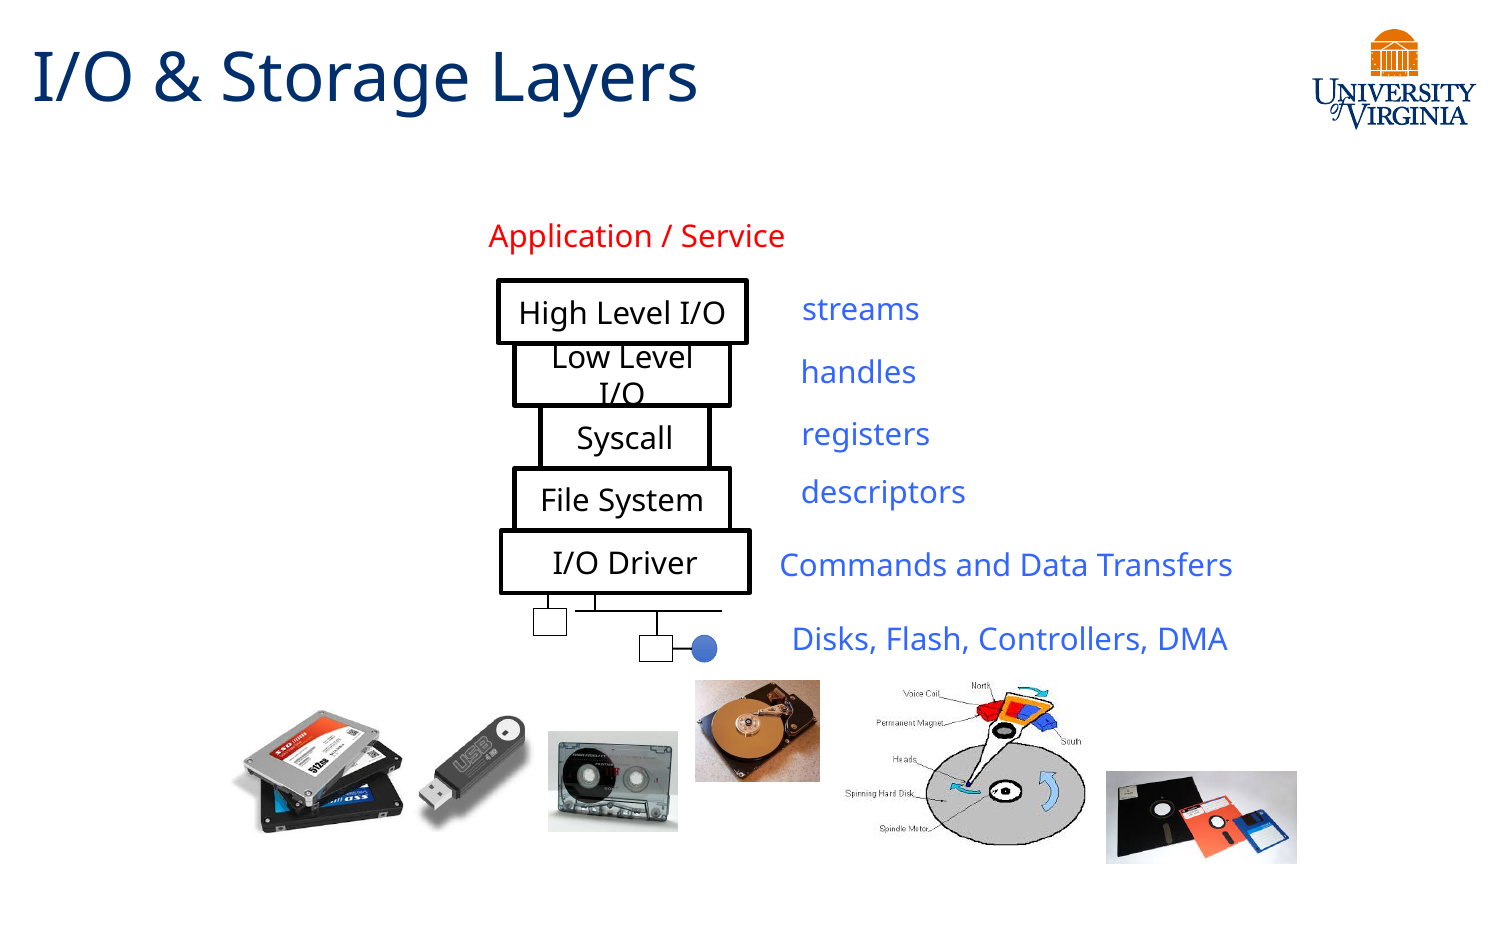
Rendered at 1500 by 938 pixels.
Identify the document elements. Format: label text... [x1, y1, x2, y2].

picture [548, 731, 678, 832]
text_box [533, 608, 567, 636]
picture [230, 709, 404, 834]
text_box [514, 465, 972, 531]
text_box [514, 344, 922, 406]
text_box Application / Service [473, 209, 801, 262]
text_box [498, 280, 926, 344]
text_box Disks, Flash, Controllers, DMA [776, 611, 1244, 664]
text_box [501, 530, 1217, 594]
text_box [639, 635, 673, 662]
title I/O & Storage Layers [17, 14, 1297, 145]
picture [695, 680, 820, 782]
text_box [691, 634, 718, 663]
picture [1106, 771, 1297, 864]
picture [412, 709, 534, 832]
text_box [540, 405, 936, 468]
picture [844, 680, 1086, 846]
